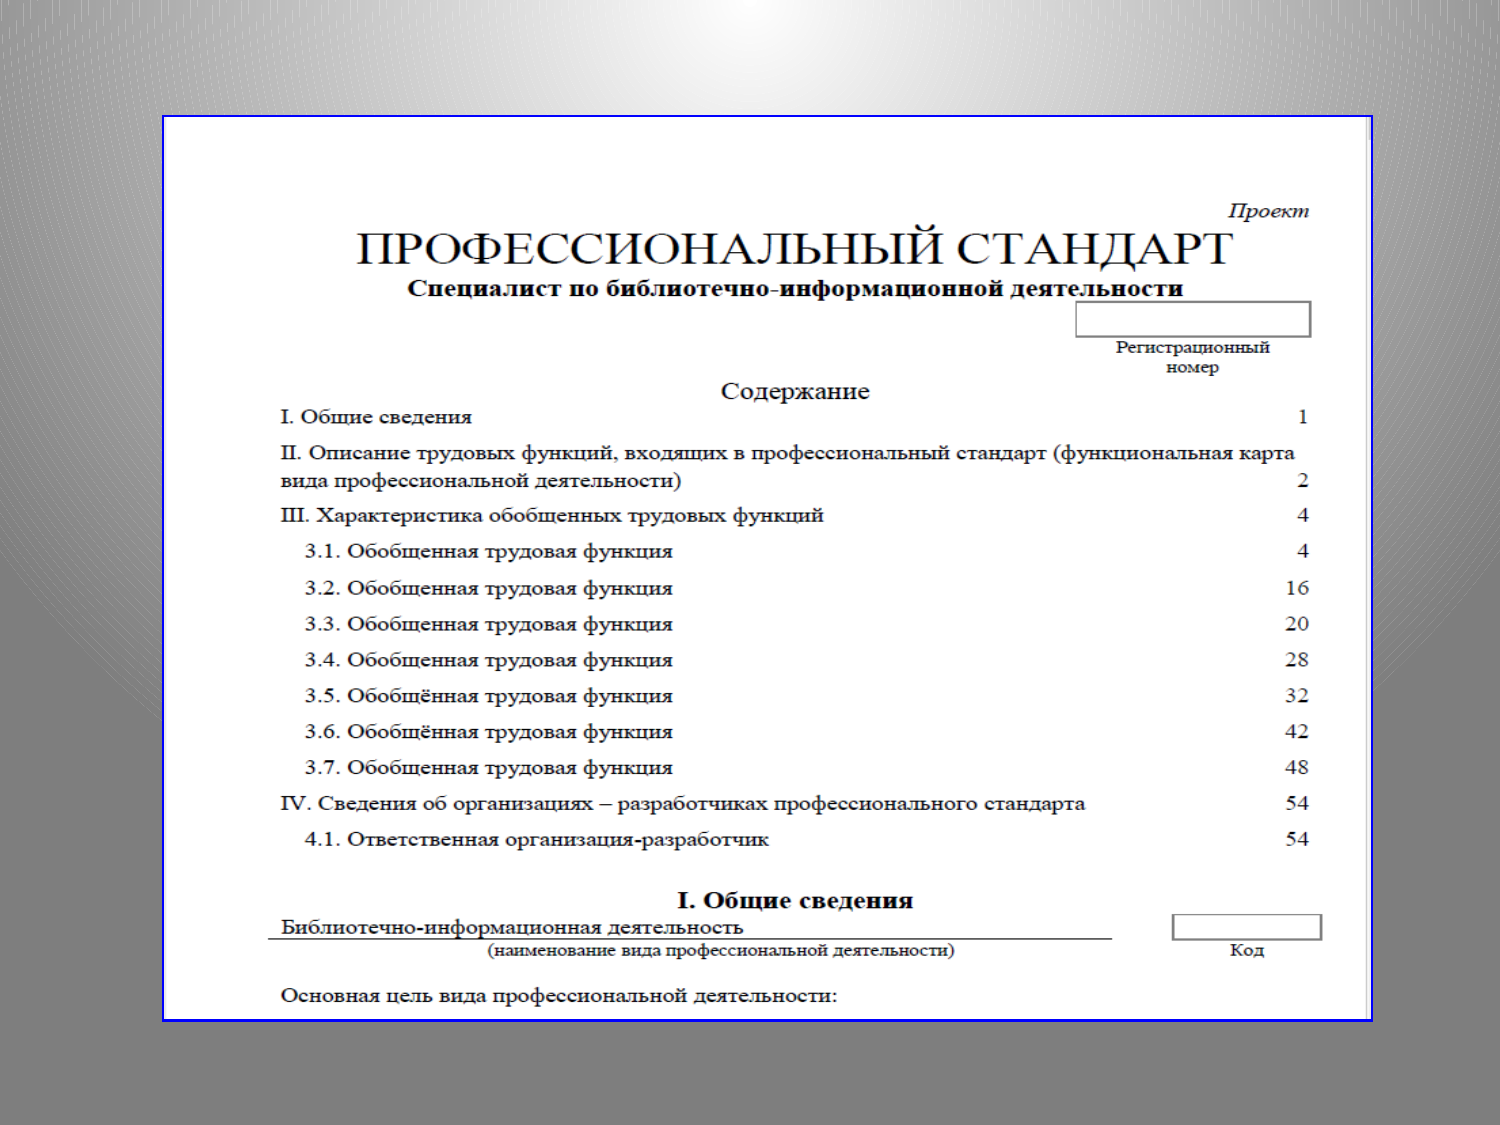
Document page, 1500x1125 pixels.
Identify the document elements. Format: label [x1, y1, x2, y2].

picture [163, 116, 1372, 1020]
